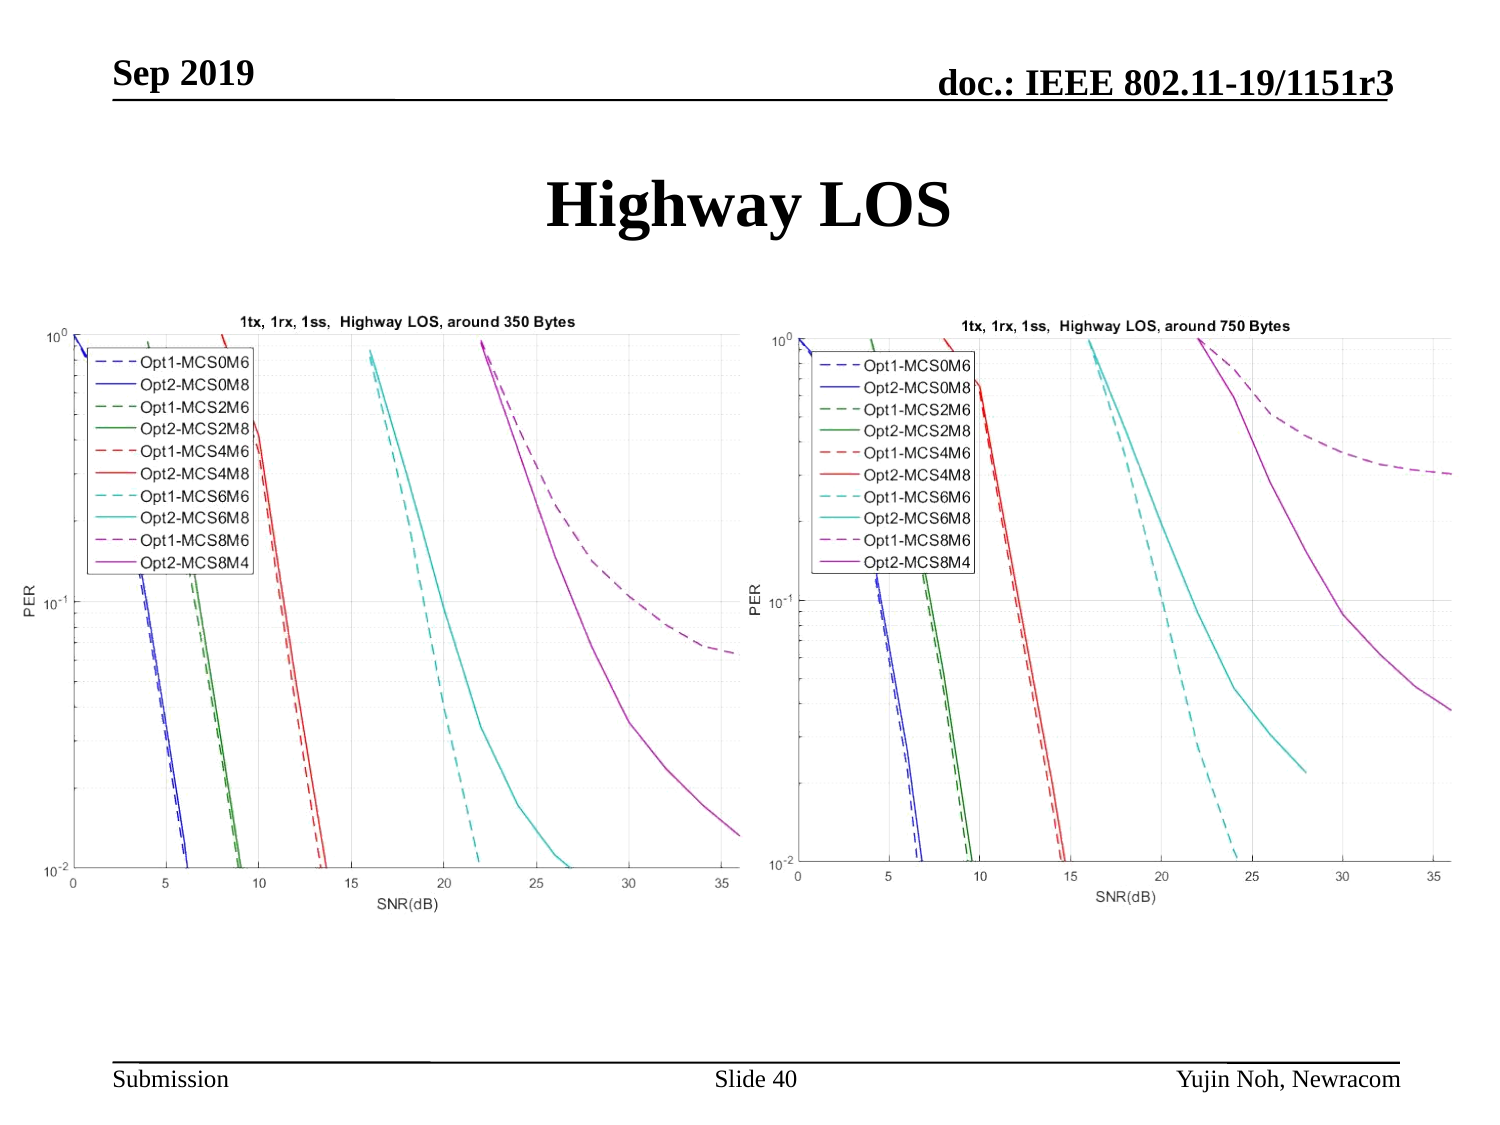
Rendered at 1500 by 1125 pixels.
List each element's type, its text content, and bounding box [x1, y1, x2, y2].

title Highway LOS [112, 112, 1388, 288]
picture [0, 285, 1500, 940]
footer Yujin Noh, Newracom [878, 1061, 1402, 1093]
slide_number Slide 40 [712, 1061, 800, 1123]
